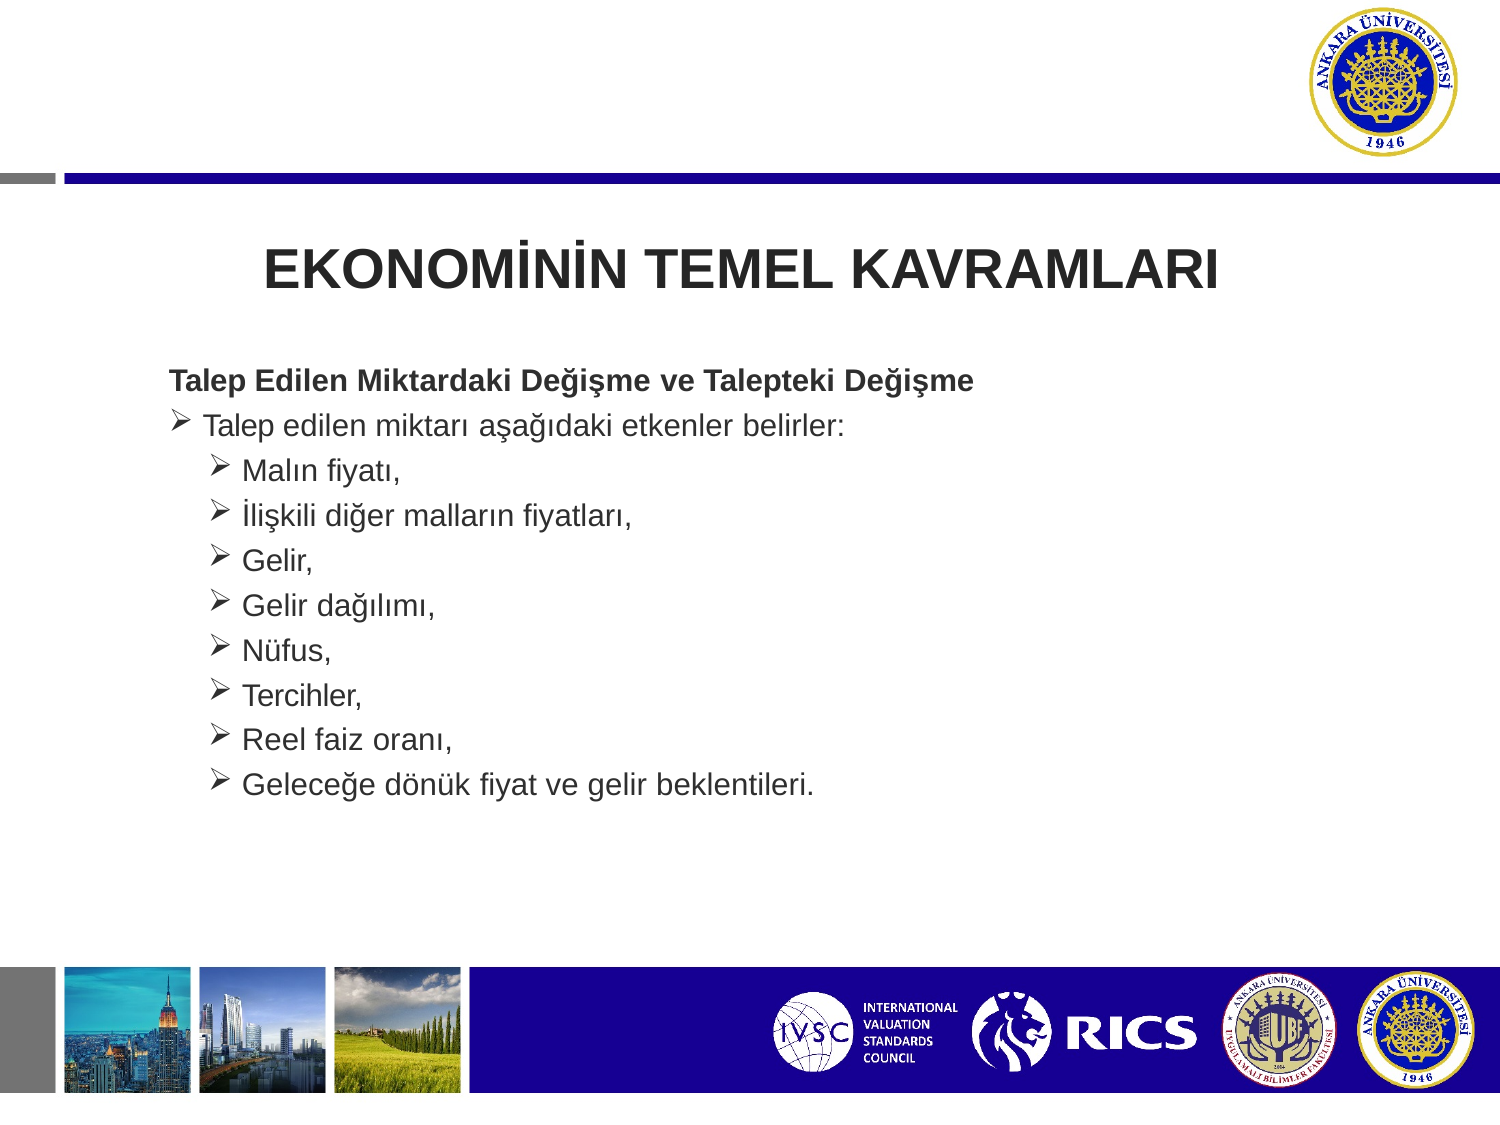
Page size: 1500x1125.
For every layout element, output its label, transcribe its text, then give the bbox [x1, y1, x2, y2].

picture [0, 0, 1500, 1125]
title EKONOMİNİN TEMEL KAVRAMLARI [262, 230, 1227, 420]
text_box Talep Edilen Miktardaki Değişme ve Talepteki Değişme Talep edilen miktarı aşağıdaki etkenler belirler: Malın fiyatı, İlişkili diğer malların fiyatları, Gelir, Gelir dağılımı, Nüfus, Tercihler, Reel faiz oranı, Geleceğe dönük fiyat ve gelir beklentileri. [167, 351, 978, 802]
